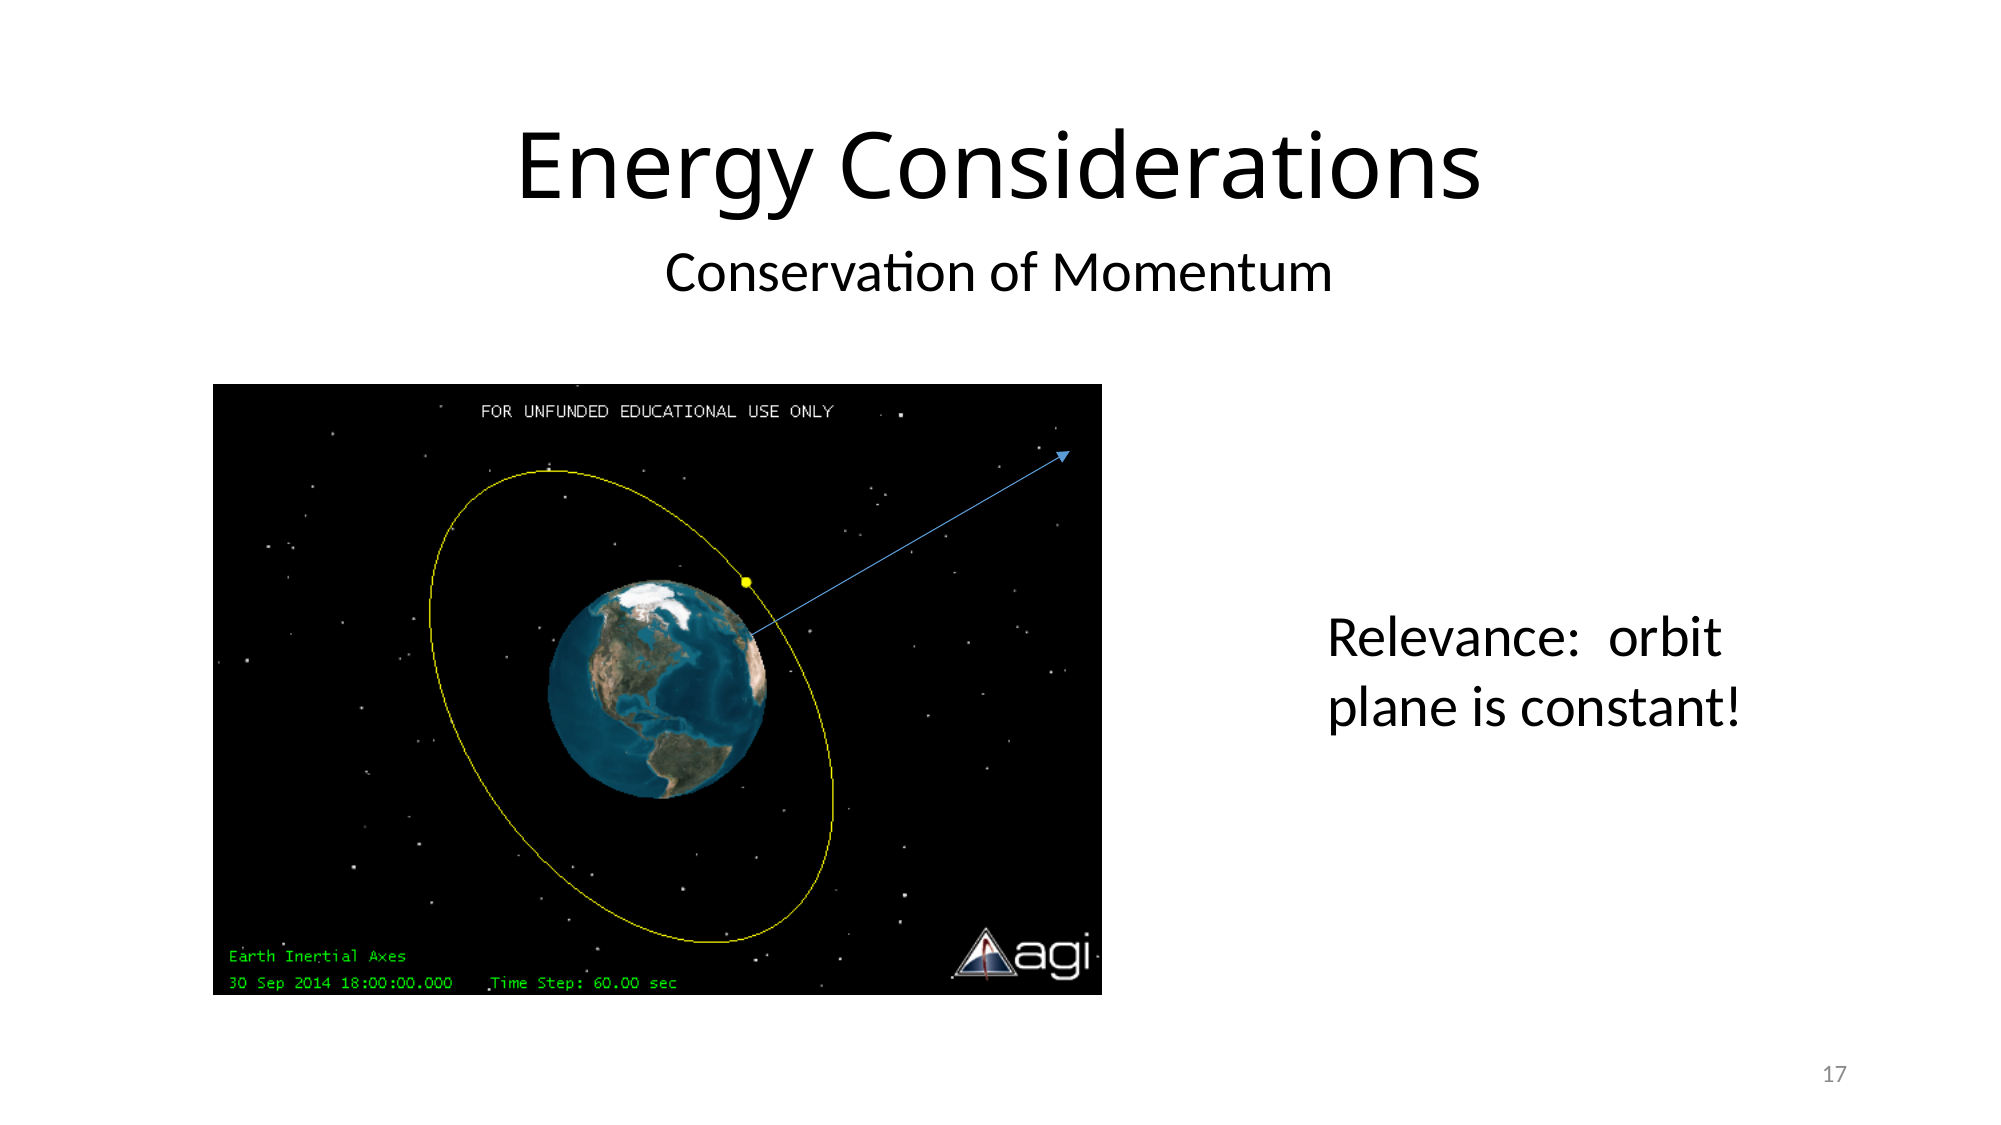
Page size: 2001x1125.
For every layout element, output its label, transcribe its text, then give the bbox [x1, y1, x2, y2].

picture [213, 384, 1102, 996]
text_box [749, 451, 1070, 636]
text_box Relevance: orbit plane is constant! [1312, 590, 1784, 746]
title Energy Considerations [137, 59, 1863, 233]
list Conservation of Momentum [137, 233, 1863, 948]
slide_number 17 [1412, 1042, 1863, 1103]
